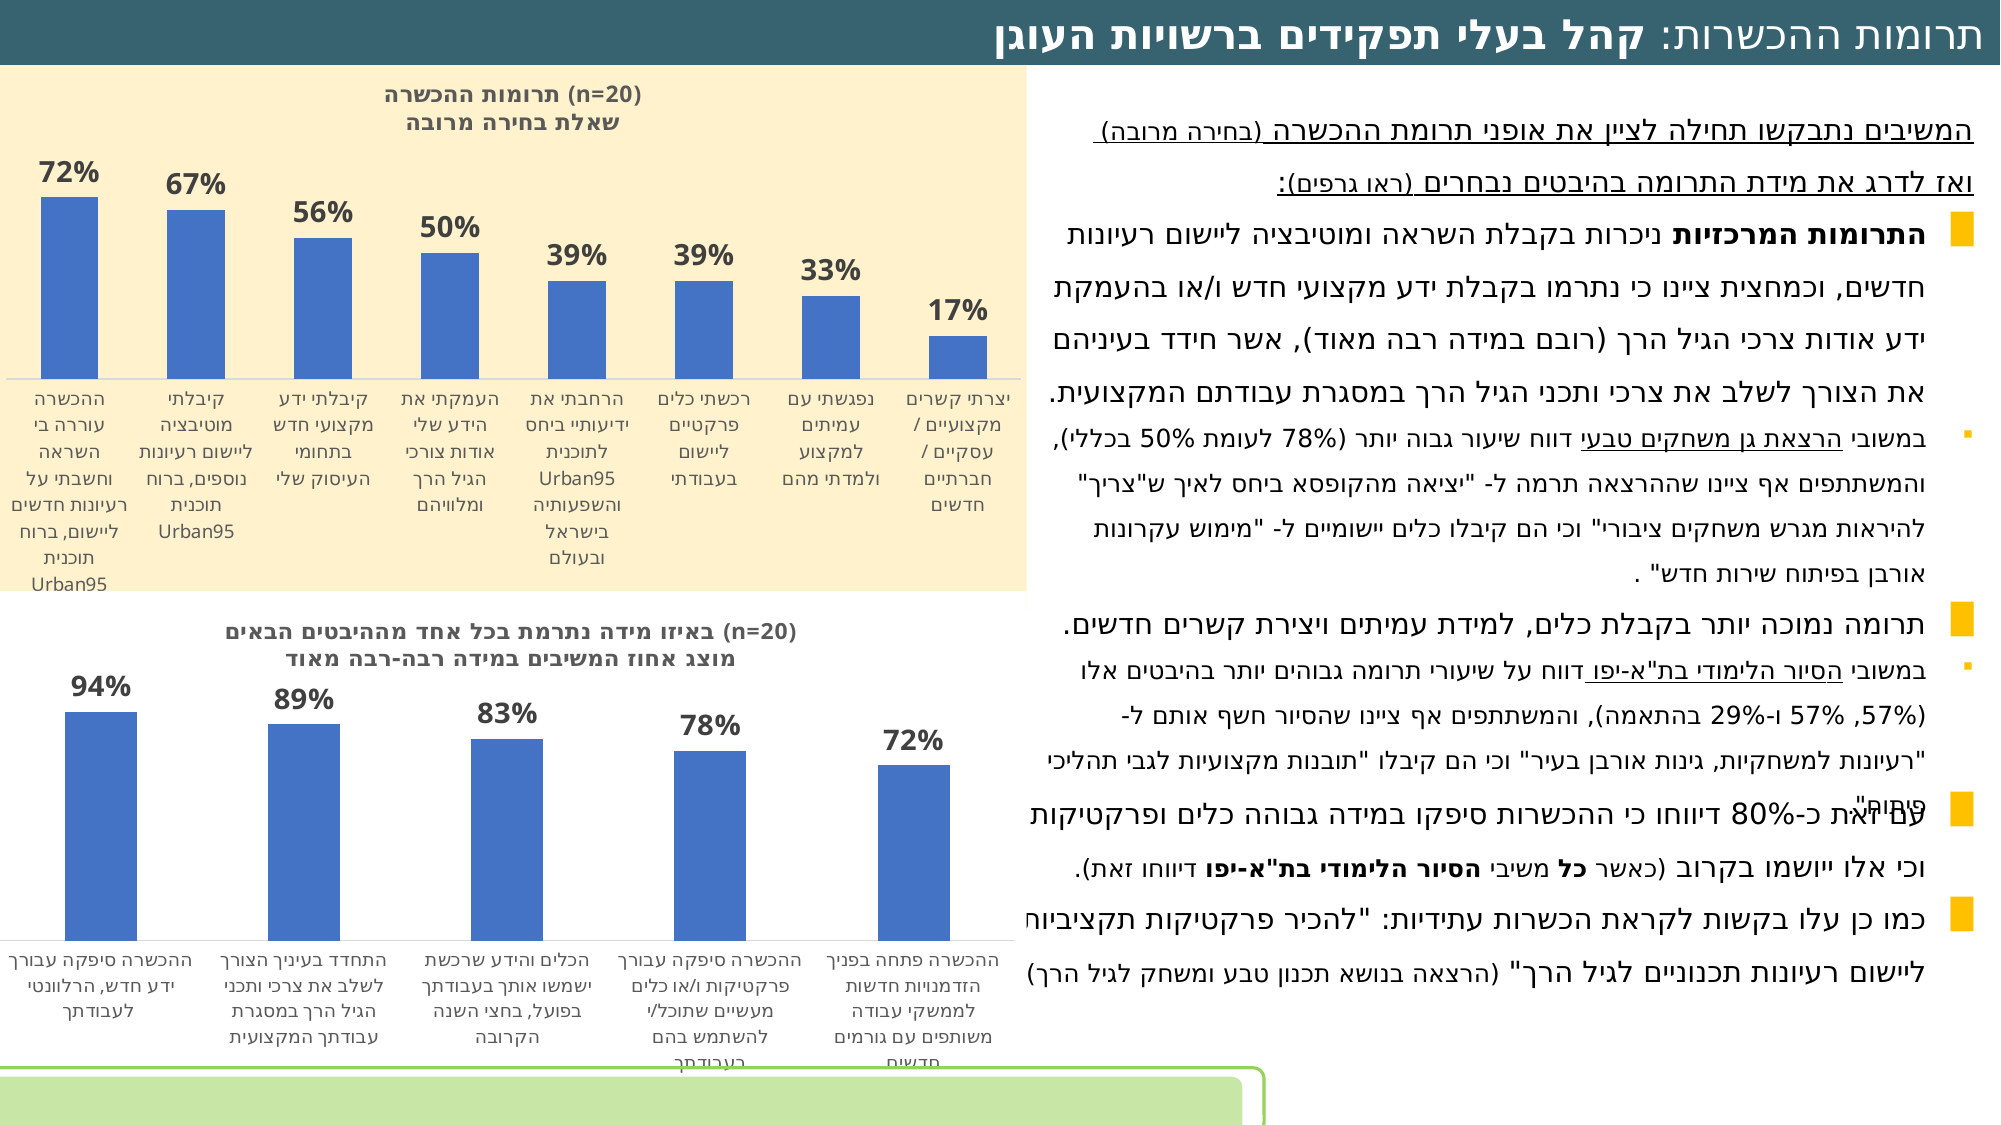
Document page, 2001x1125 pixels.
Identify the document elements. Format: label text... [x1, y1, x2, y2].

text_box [0, 1067, 1265, 1125]
text_box עם זאת כ-80% דיווחו כי ההכשרות סיפקו במידה גבוהה כלים ופרקטיקות וכי אלו ייושמו בקרוב (כאשר כל משיבי הסיור הלימודי בת"א-יפו דיווחו זאת). כמו כן עלו בקשות לקראת הכשרות עתידיות: "להכיר פרקטיקות תקציביות ליישום רעיונות תכנוניים לגיל הרך" (הרצאה בנושא תכנון טבע ומשחק לגיל הרך). [1027, 770, 1989, 996]
chart [0, 50, 1027, 1067]
text_box המשיבים נתבקשו תחילה לציין את אופני תרומת ההכשרה (בחירה מרובה) ואז לדרג את מידת התרומה בהיבטים נבחרים (ראו גרפים): התרומות המרכזיות ניכרות בקבלת השראה ומוטיבציה ליישום רעיונות חדשים, וכמחצית ציינו כי נתרמו בקבלת ידע מקצועי חדש ו/או בהעמקת ידע אודות צרכי הגיל הרך (רובם במידה רבה מאוד), אשר חידד בעיניהם את הצורך לשלב את צרכי ותכני הגיל הרך במסגרת עבודתם המקצועית. במשובי הרצאת גן משחקים טבעי דווח שיעור גבוה יותר (78% לעומת 50% בכללי), והמשתתפים אף ציינו שההרצאה תרמה ל- "יציאה מהקופסא ביחס לאיך ש"צריך" להיראות מגרש משחקים ציבורי" וכי הם קיבלו כלים יישומיים ל- "מימוש עקרונות אורבן בפיתוח שירות חדש" . תרומה נמוכה יותר בקבלת כלים, למידת עמיתים ויצירת קשרים חדשים. במשובי הסיור הלימודי בת"א-יפו דווח על שיעורי תרומה גבוהים יותר בהיבטים אלו (57%, 57% ו-29% בהתאמה), והמשתתפים אף ציינו שהסיור חשף אותם ל- "רעיונות למשחקיות, גינות אורבן בעיר" וכי הם קיבלו "תובנות מקצועיות לגבי תהליכי פיתוח". [1030, 85, 1989, 770]
text_box תרומות ההכשרות: קהל בעלי תפקידים ברשויות העוגן [0, 0, 2000, 65]
